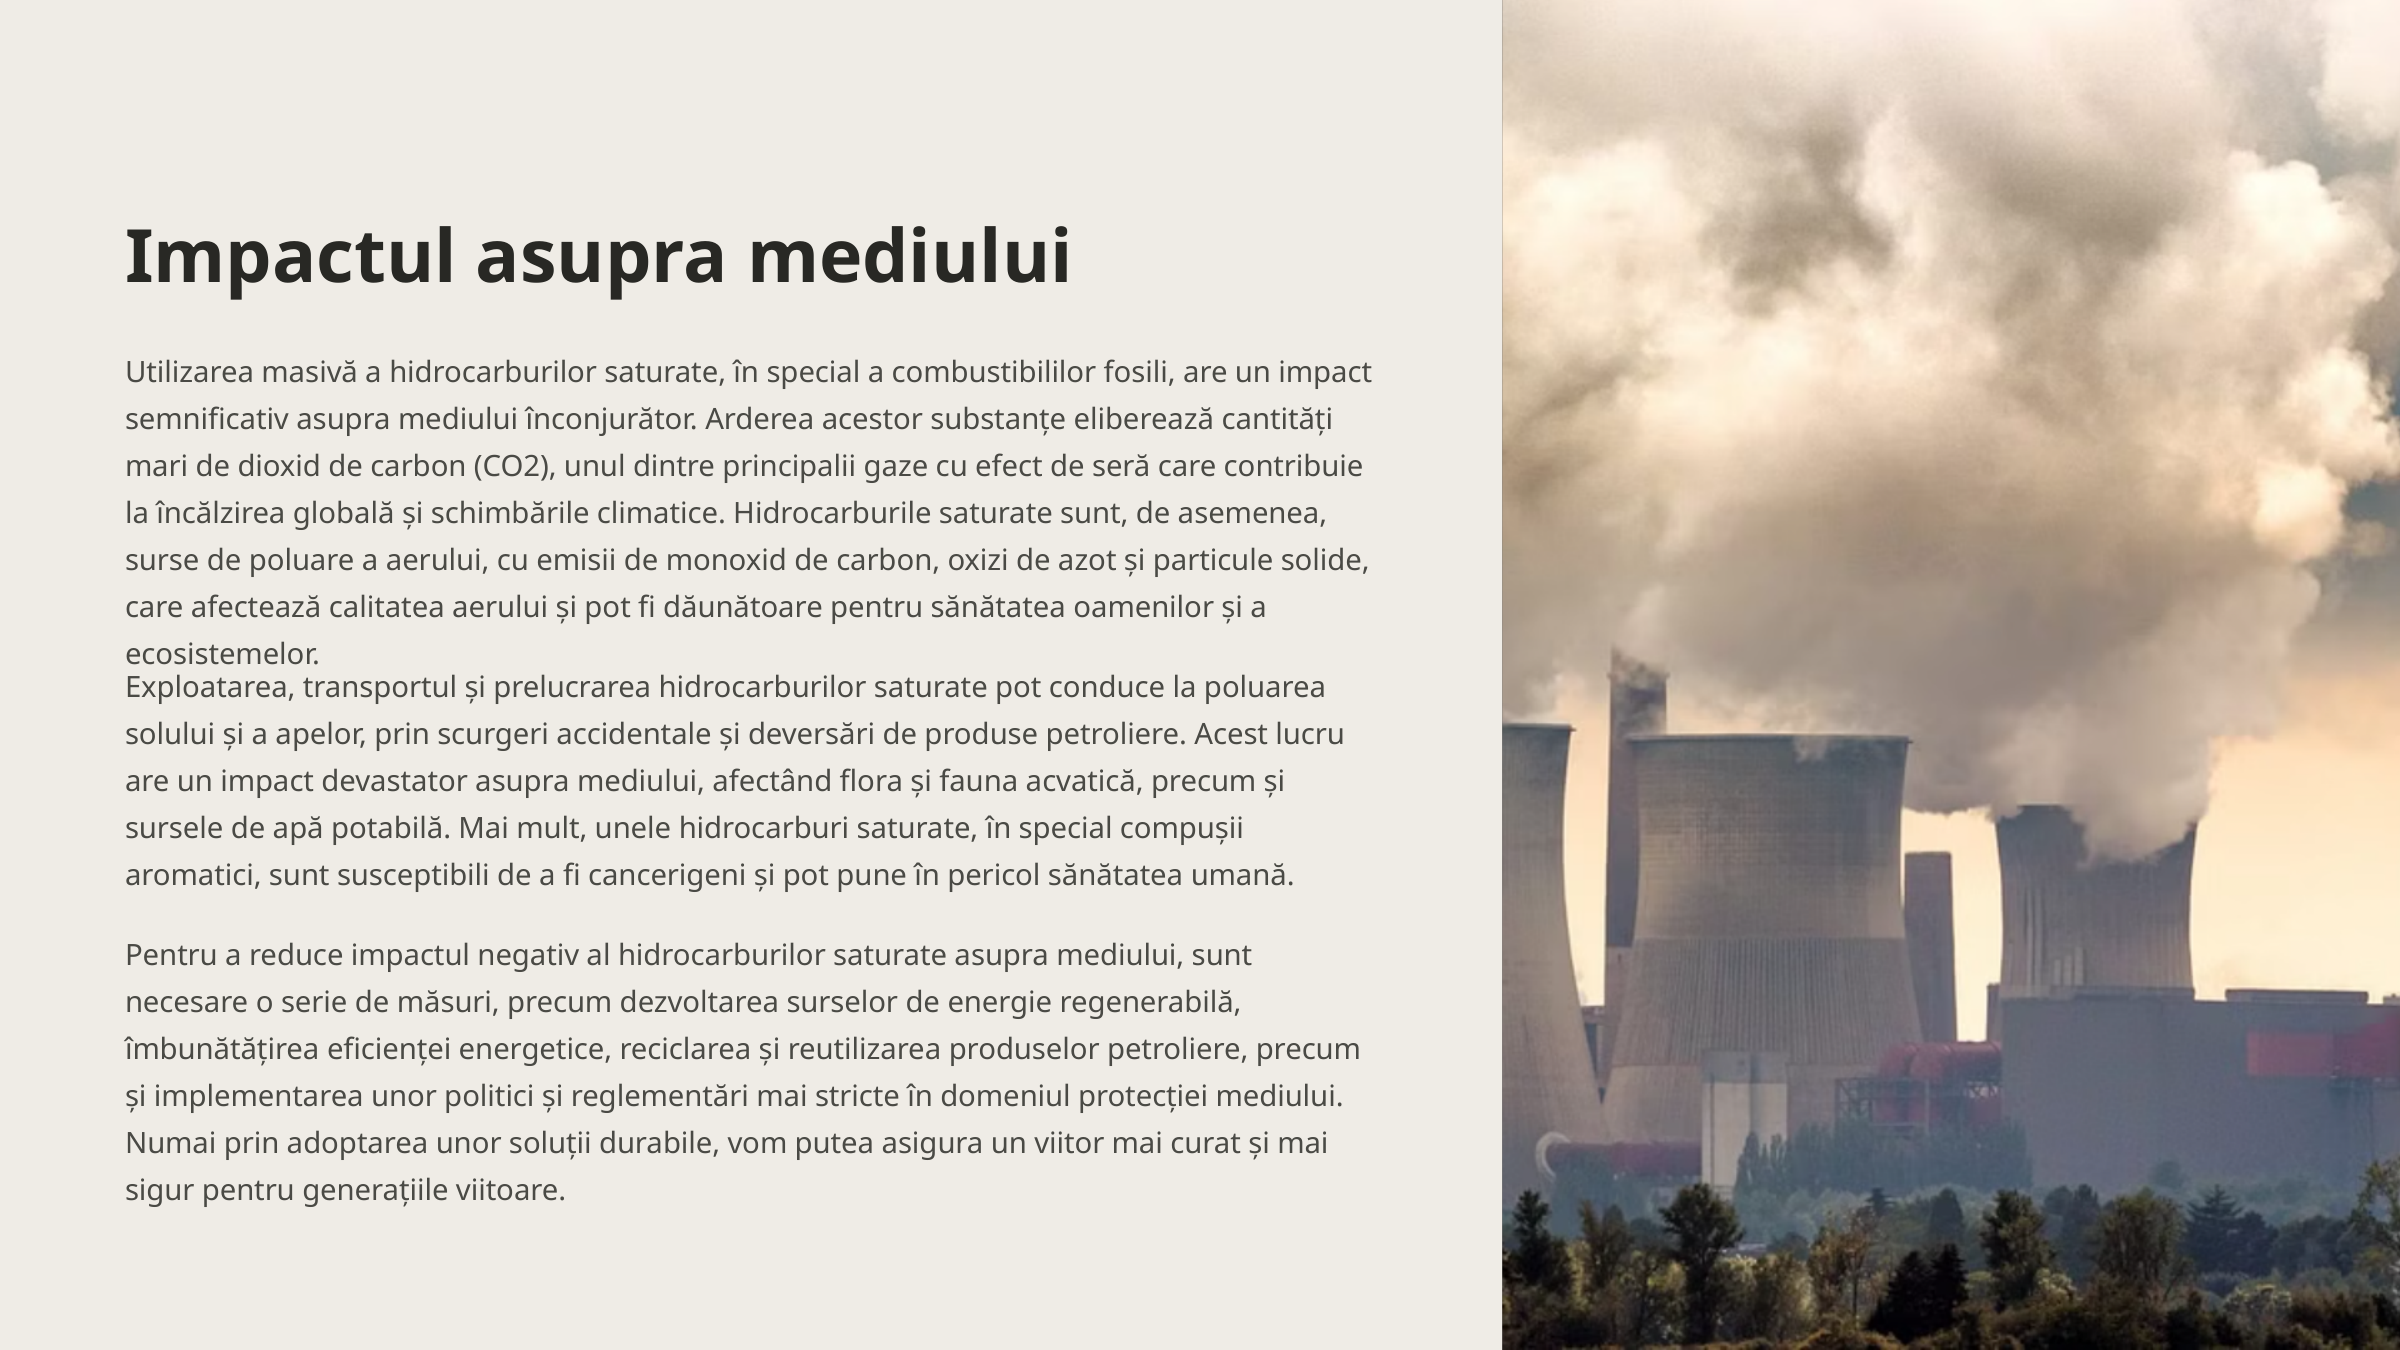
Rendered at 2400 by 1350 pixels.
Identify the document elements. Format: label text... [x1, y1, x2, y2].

text_box Exploatarea, transportul și prelucrarea hidrocarburilor saturate pot conduce la poluarea solului și a apelor, prin scurgeri accidentale și deversări de produse petroliere. Acest lucru are un impact devastator asupra mediului, afectând flora și fauna acvatică, precum și sursele de apă potabilă. Mai mult, unele hidrocarburi saturate, în special compușii aromatici, sunt susceptibili de a fi cancerigeni și pot pune în pericol sănătatea umană. [110, 648, 1390, 884]
text_box Pentru a reduce impactul negativ al hidrocarburilor saturate asupra mediului, sunt necesare o serie de măsuri, precum dezvoltarea surselor de energie regenerabilă, îmbunătățirea eficienței energetice, reciclarea și reutilizarea produselor petroliere, precum și implementarea unor politici și reglementări mai stricte în domeniul protecției mediului. Numai prin adoptarea unor soluții durabile, vom putea asigura un viitor mai curat și mai sigur pentru generațiile viitoare. [110, 916, 1390, 1152]
text_box [0, 0, 1501, 1350]
text_box Impactul asupra mediului [110, 198, 936, 290]
text_box Utilizarea masivă a hidrocarburilor saturate, în special a combustibililor fosili, are un impact semnificativ asupra mediului înconjurător. Arderea acestor substanțe eliberează cantități mari de dioxid de carbon (CO2), unul dintre principalii gaze cu efect de seră care contribuie la încălzirea globală și schimbările climatice. Hidrocarburile saturate sunt, de asemenea, surse de poluare a aerului, cu emisii de monoxid de carbon, oxizi de azot și particule solide, care afectează calitatea aerului și pot fi dăunătoare pentru sănătatea oamenilor și a ecosistemelor. [110, 333, 1390, 616]
picture [1501, 0, 2400, 1350]
